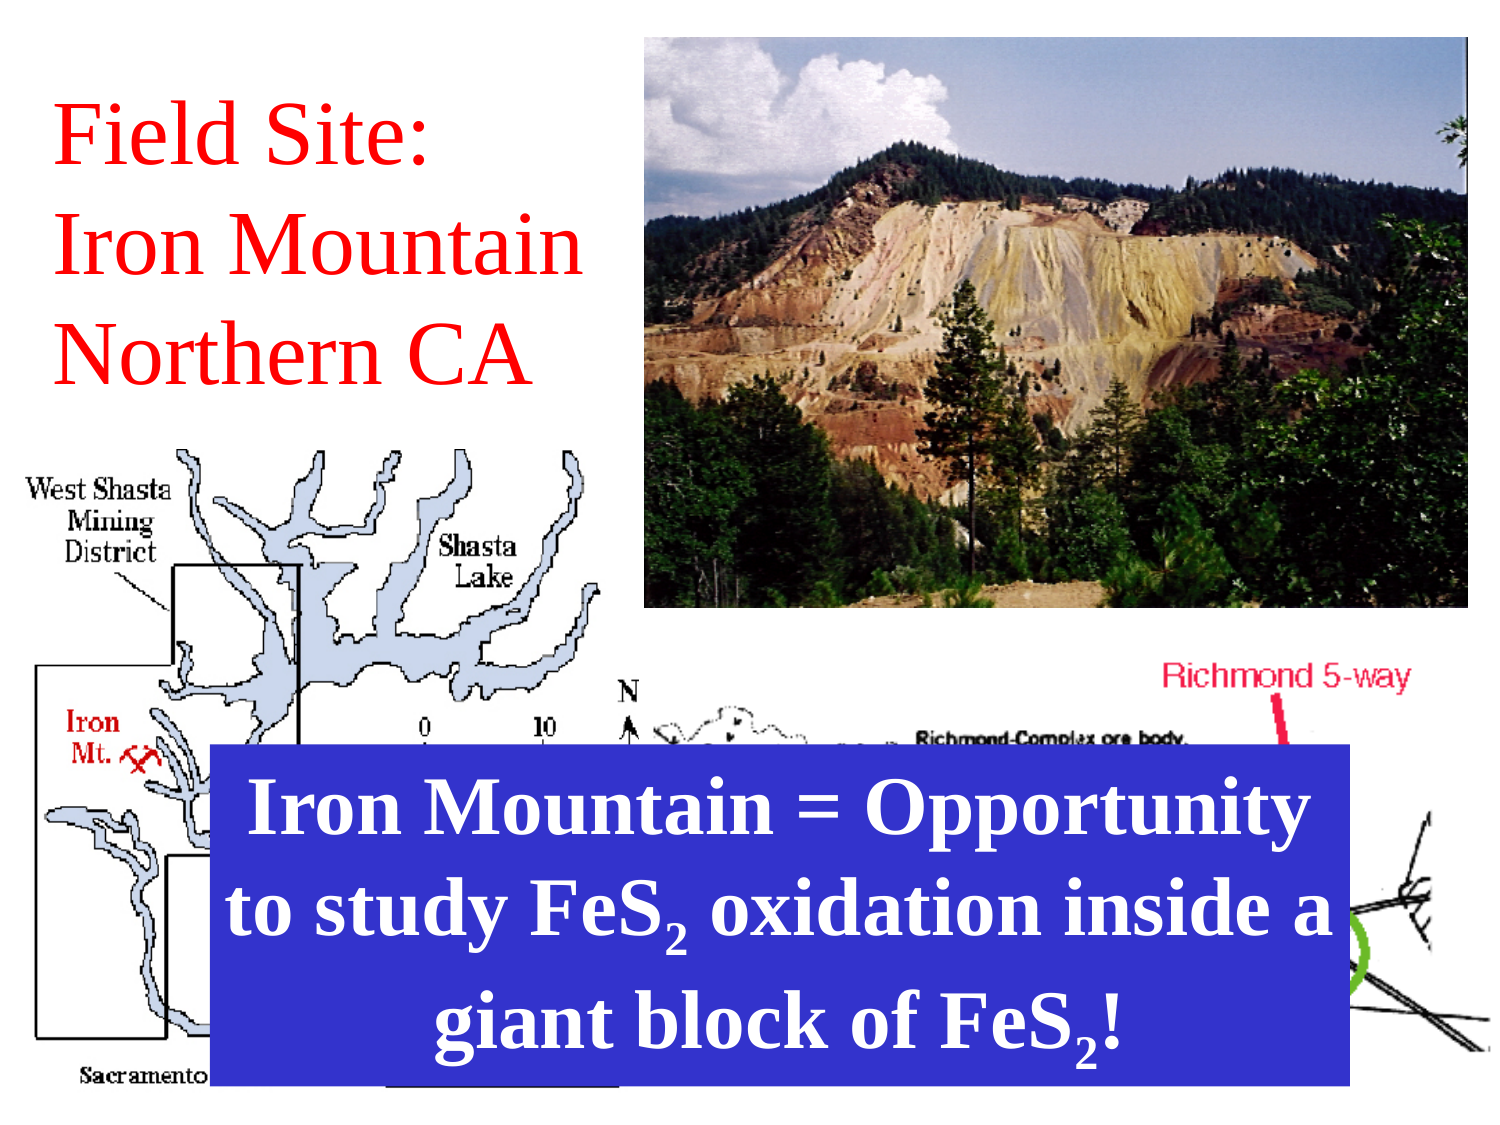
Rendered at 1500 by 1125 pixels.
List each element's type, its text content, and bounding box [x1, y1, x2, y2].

picture [24, 37, 1500, 1094]
text_box Field Site: Iron Mountain Northern CA [37, 37, 642, 438]
